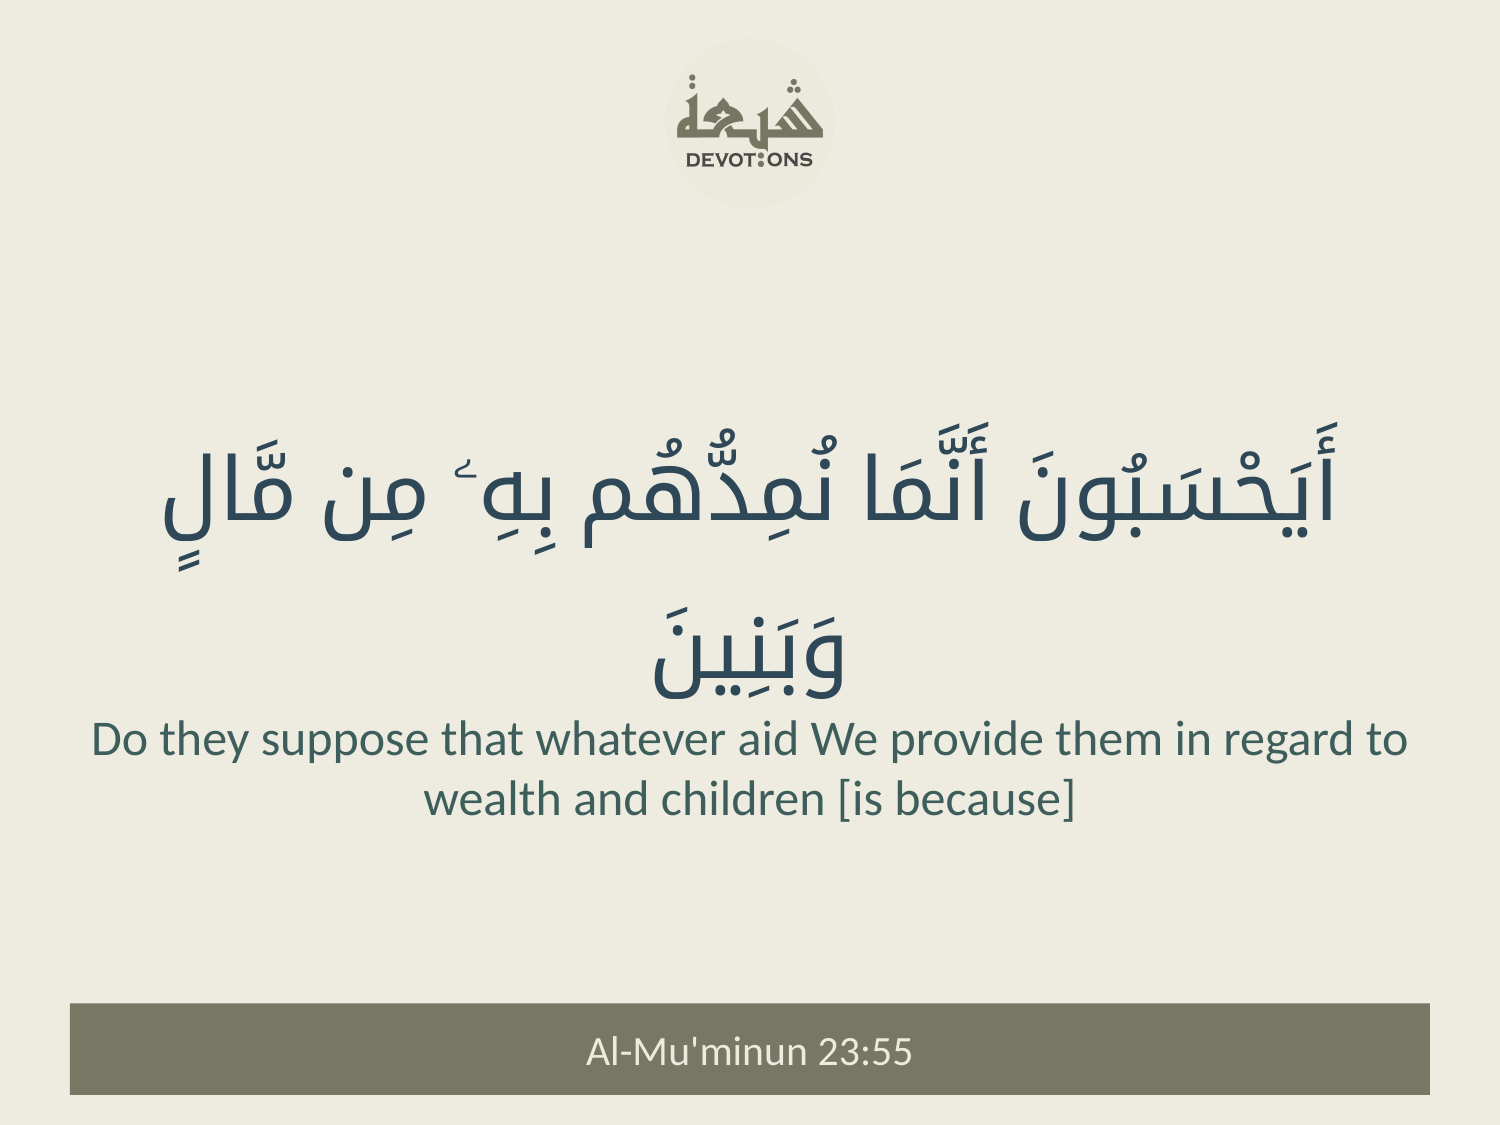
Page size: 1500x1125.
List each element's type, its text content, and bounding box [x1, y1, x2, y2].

list Al-Mu'minun 23:55 [69, 1003, 1430, 1095]
list أَيَحْسَبُونَ أَنَّمَا نُمِدُّهُم بِهِۦ مِن مَّالٍ وَبَنِينَ Do they suppose that whatever aid We provide them in regard to wealth and children [is because] [69, 203, 1430, 1003]
picture [656, 29, 844, 203]
